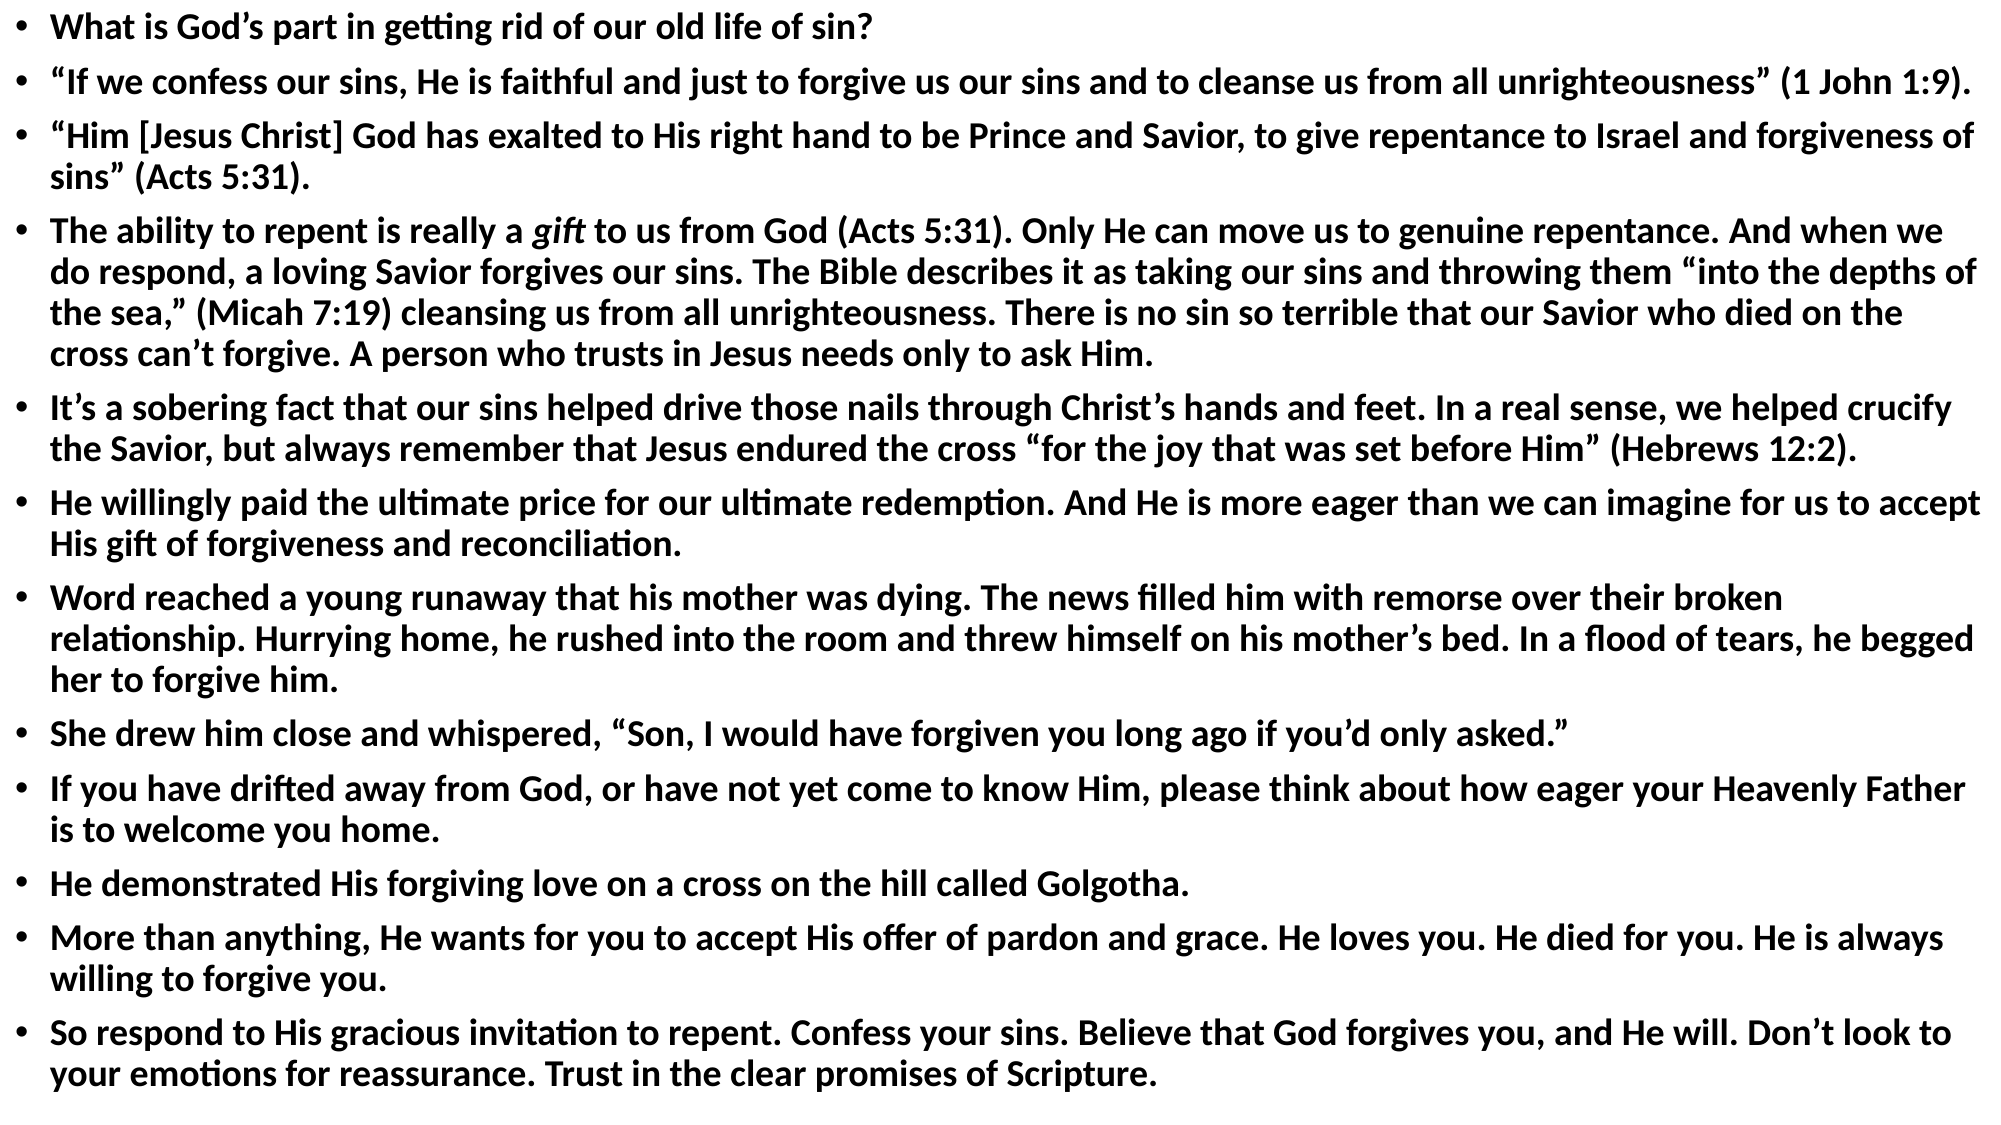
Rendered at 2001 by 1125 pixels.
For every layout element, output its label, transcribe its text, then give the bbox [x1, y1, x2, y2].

list What is God’s part in getting rid of our old life of sin? “If we confess our sins, He is faithful and just to forgive us our sins and to cleanse us from all unrighteousness” (1 John 1:9). “Him [Jesus Christ] God has exalted to His right hand to be Prince and Savior, to give repentance to Israel and forgiveness of sins” (Acts 5:31). The ability to repent is really a gift to us from God (Acts 5:31). Only He can move us to genuine repentance. And when we do respond, a loving Savior forgives our sins. The Bible describes it as taking our sins and throwing them “into the depths of the sea,” (Micah 7:19) cleansing us from all unrighteousness. There is no sin so terrible that our Savior who died on the cross can’t forgive. A person who trusts in Jesus needs only to ask Him. It’s a sobering fact that our sins helped drive those nails through Christ’s hands and feet. In a real sense, we helped crucify the Savior, but always remember that Jesus endured the cross “for the joy that was set before Him” (Hebrews 12:2). He willingly paid the ultimate price for our ultimate redemption. And He is more eager than we can imagine for us to accept His gift of forgiveness and reconciliation. Word reached a young runaway that his mother was dying. The news filled him with remorse over their broken relationship. Hurrying home, he rushed into the room and threw himself on his mother’s bed. In a flood of tears, he begged her to forgive him. She drew him close and whispered, “Son, I would have forgiven you long ago if you’d only asked.” If you have drifted away from God, or have not yet come to know Him, please think about how eager your Heavenly Father is to welcome you home. He demonstrated His forgiving love on a cross on the hill called Golgotha. More than anything, He wants for you to accept His offer of pardon and grace. He loves you. He died for you. He is always willing to forgive you. So respond to His gracious invitation to repent. Confess your sins. Believe that God forgives you, and He will. Don’t look to your emotions for reassurance. Trust in the clear promises of Scripture. [0, 0, 2000, 1125]
